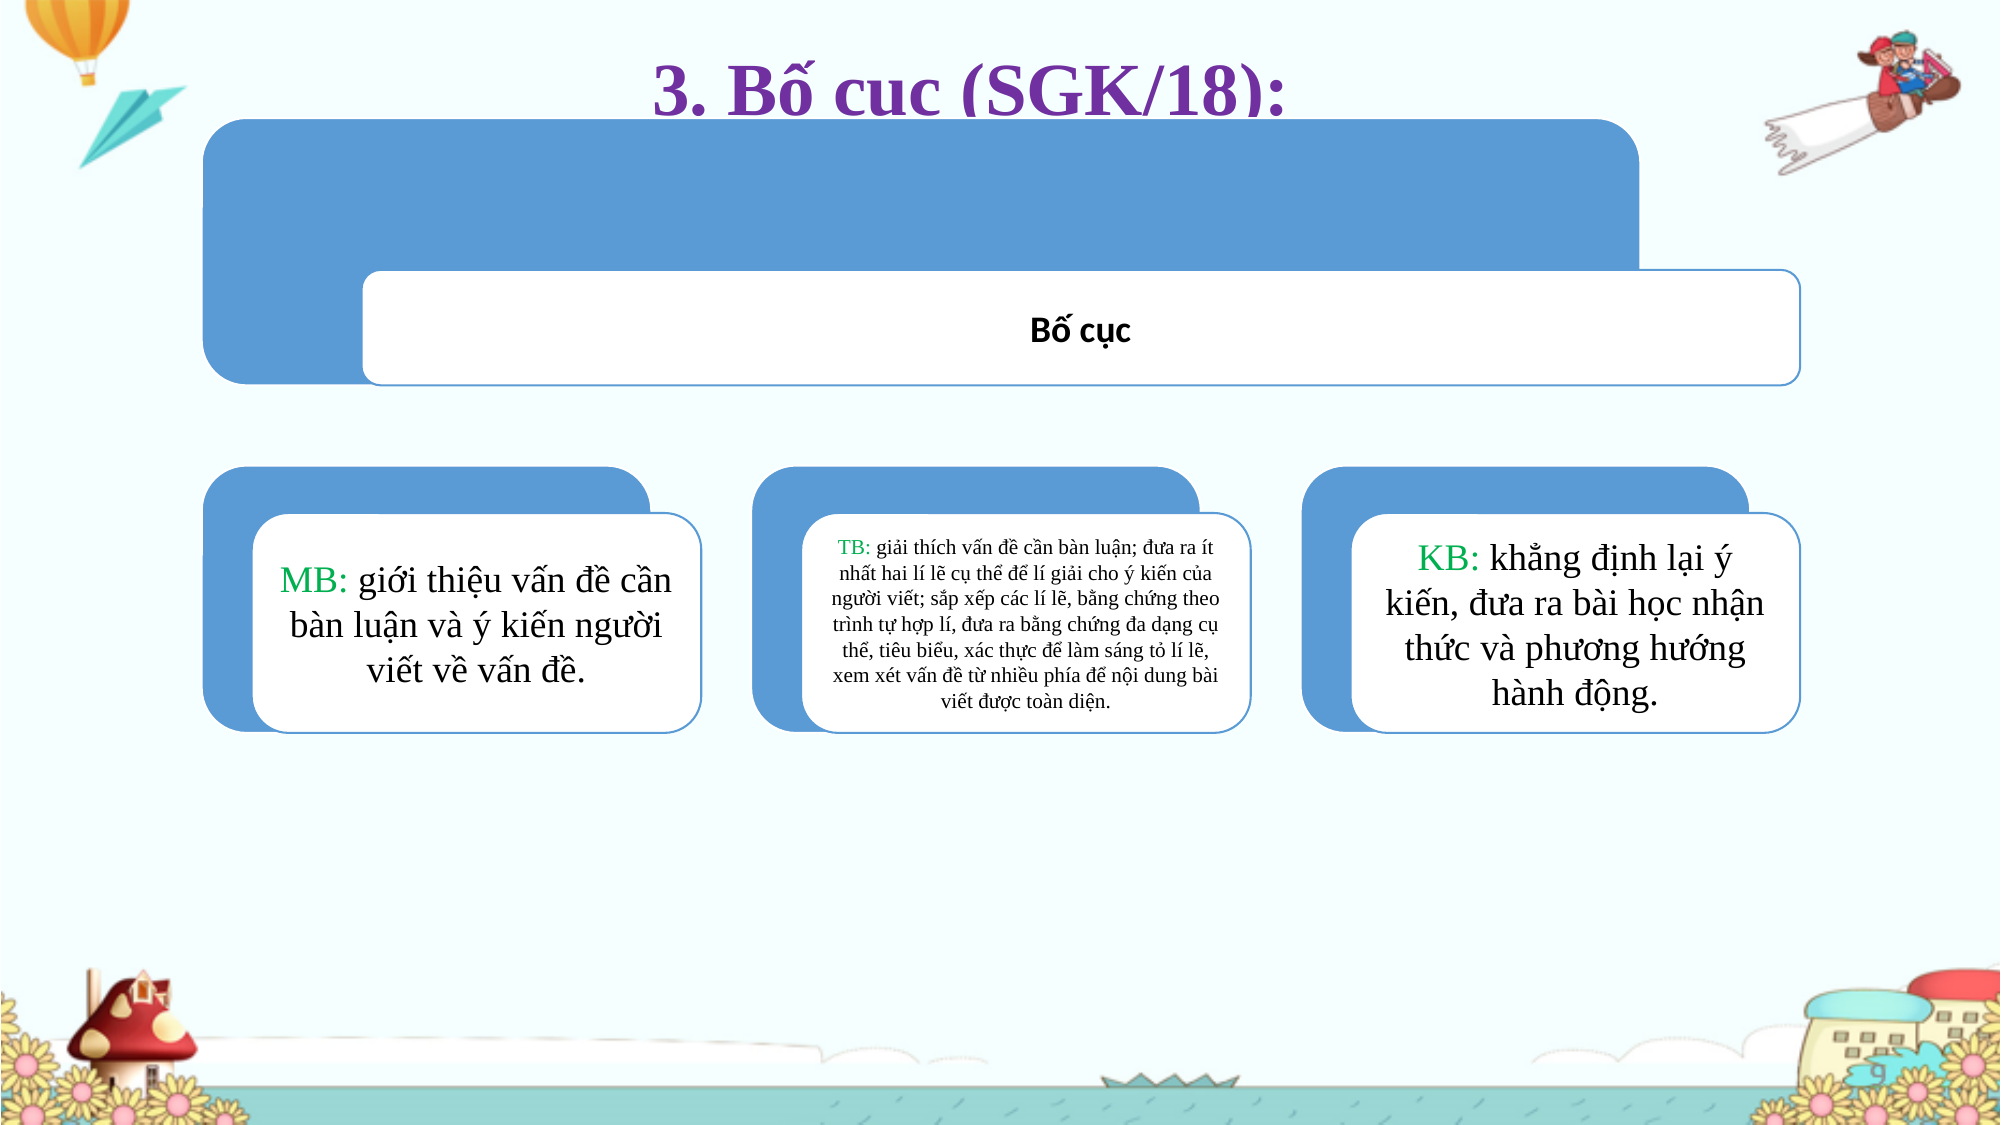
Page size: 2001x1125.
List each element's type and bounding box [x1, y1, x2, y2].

picture [1, 0, 2000, 117]
picture [1, 1081, 2000, 1125]
text_box [1, 117, 2000, 1081]
